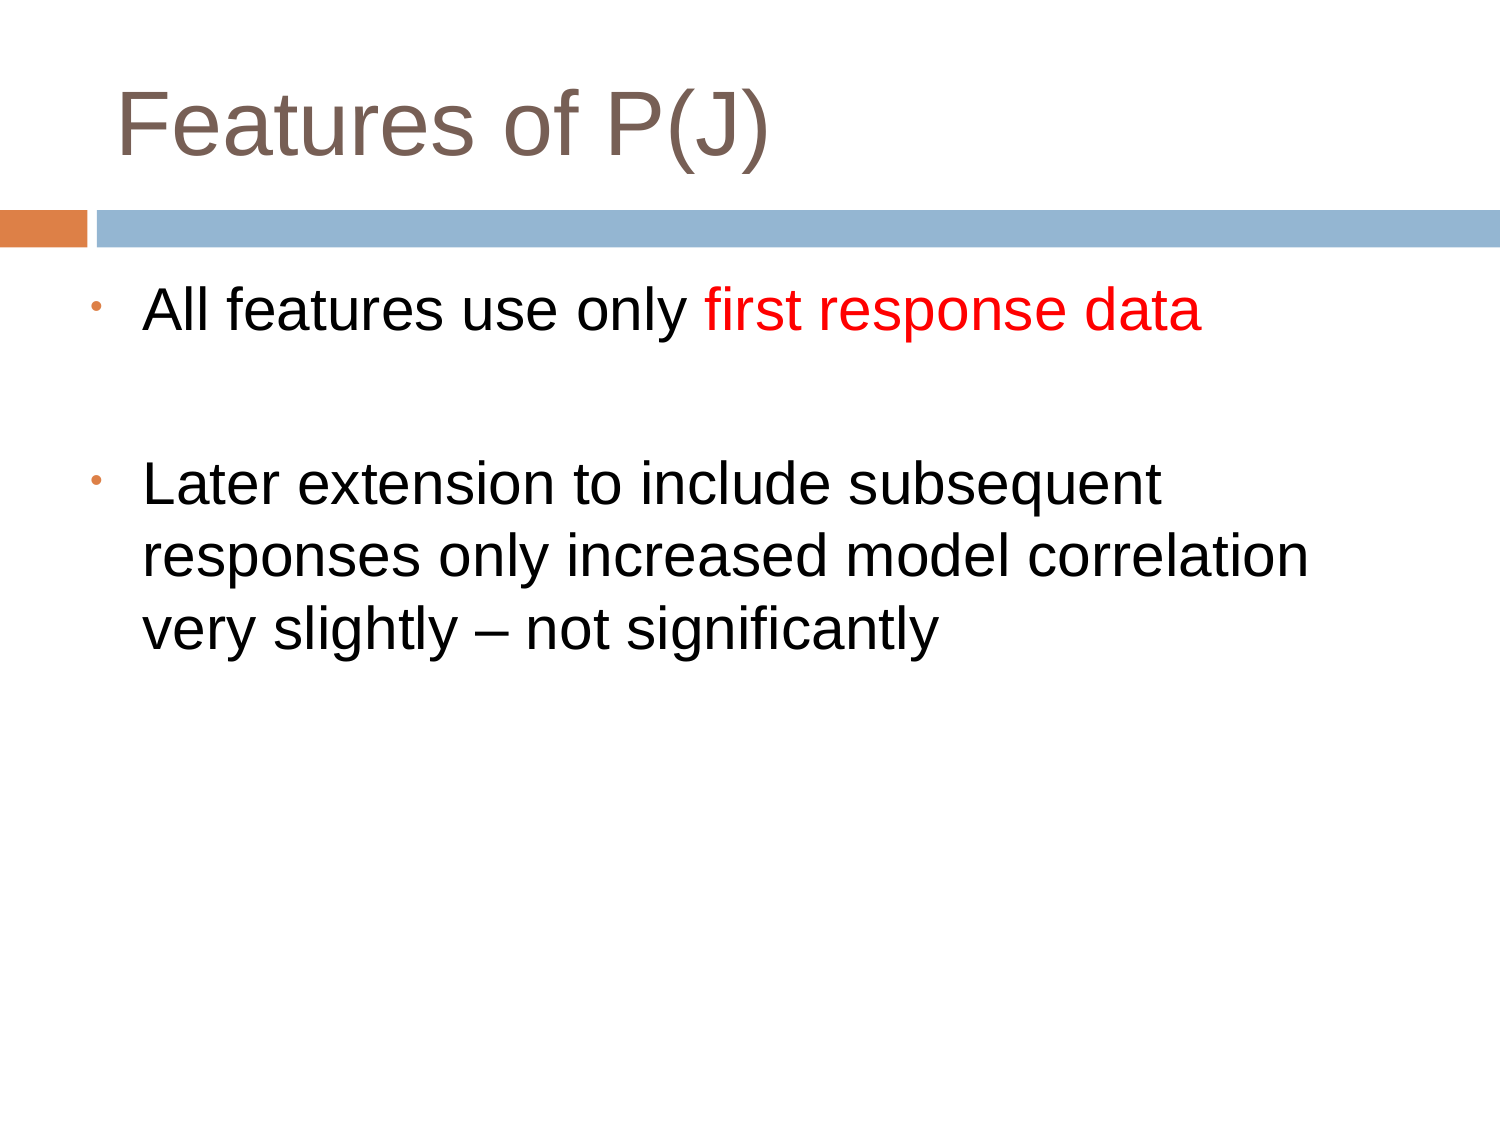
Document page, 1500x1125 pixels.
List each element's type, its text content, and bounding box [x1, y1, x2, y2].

title Features of P(J) [100, 37, 1438, 200]
list All features use only first response data Later extension to include subsequent responses only increased model correlation very slightly – not significantly [75, 262, 1425, 1088]
